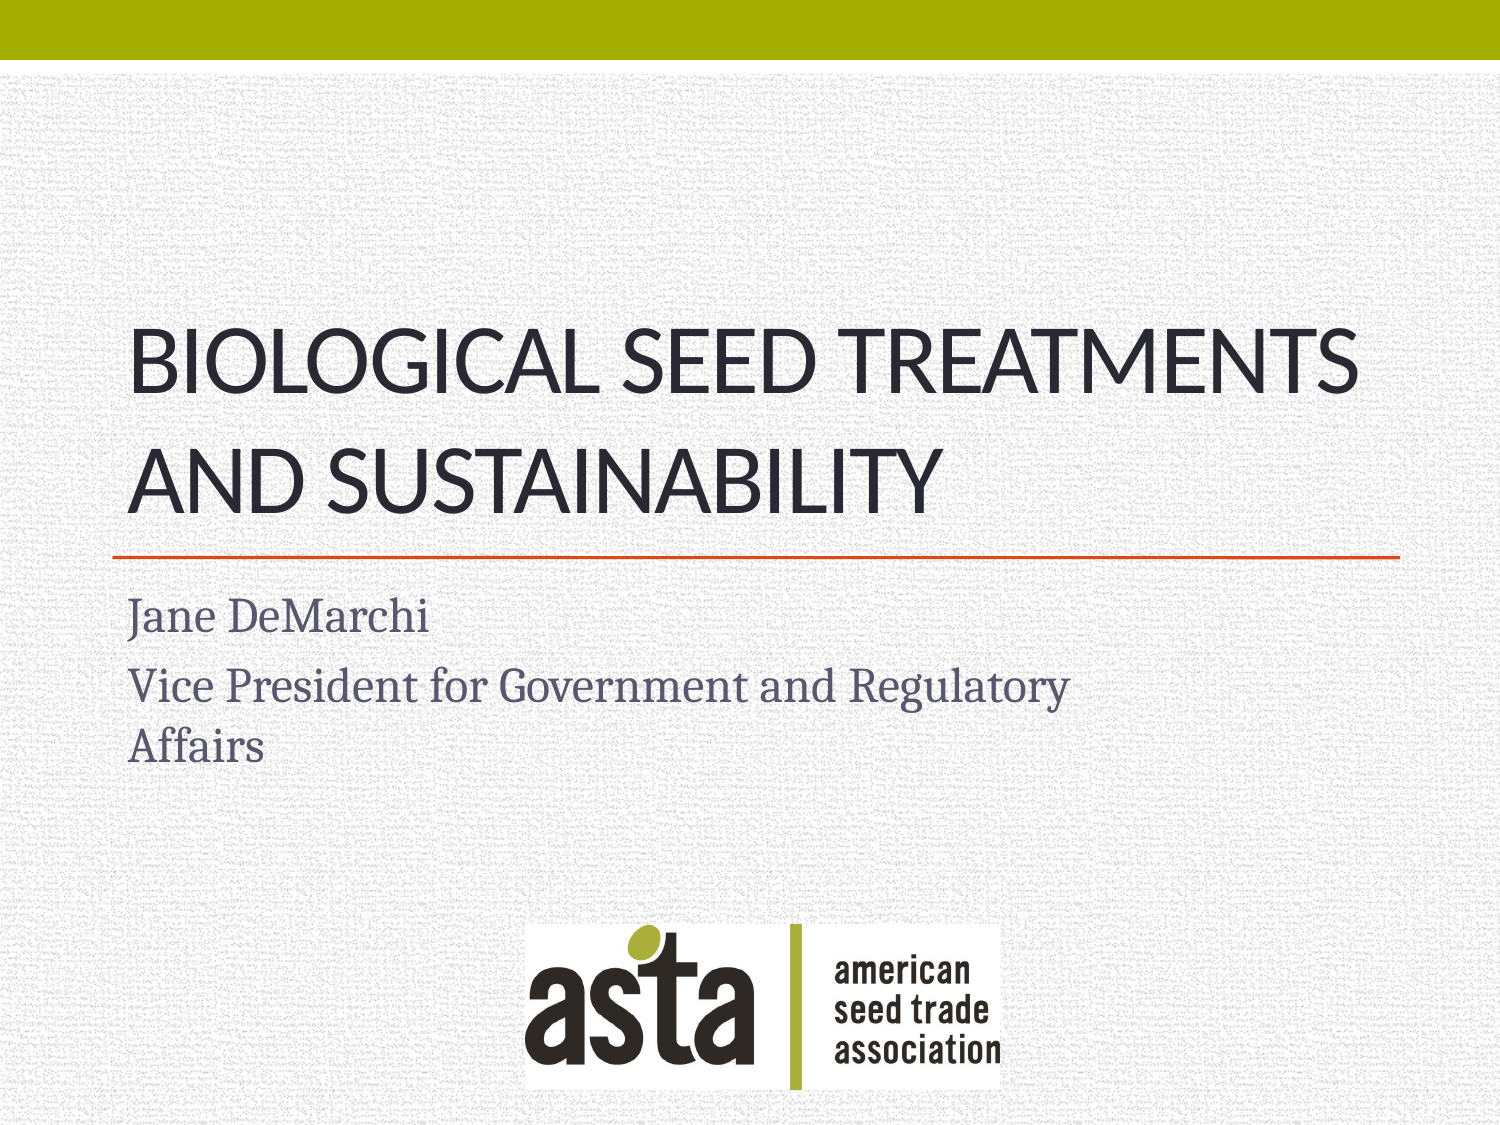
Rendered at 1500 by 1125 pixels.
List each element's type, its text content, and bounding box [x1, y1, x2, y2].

subtitle Jane DeMarchi Vice President for Government and Regulatory Affairs [112, 575, 1163, 863]
picture [525, 924, 1000, 1090]
title Biological Seed Treatments and sustainability [112, 224, 1400, 542]
